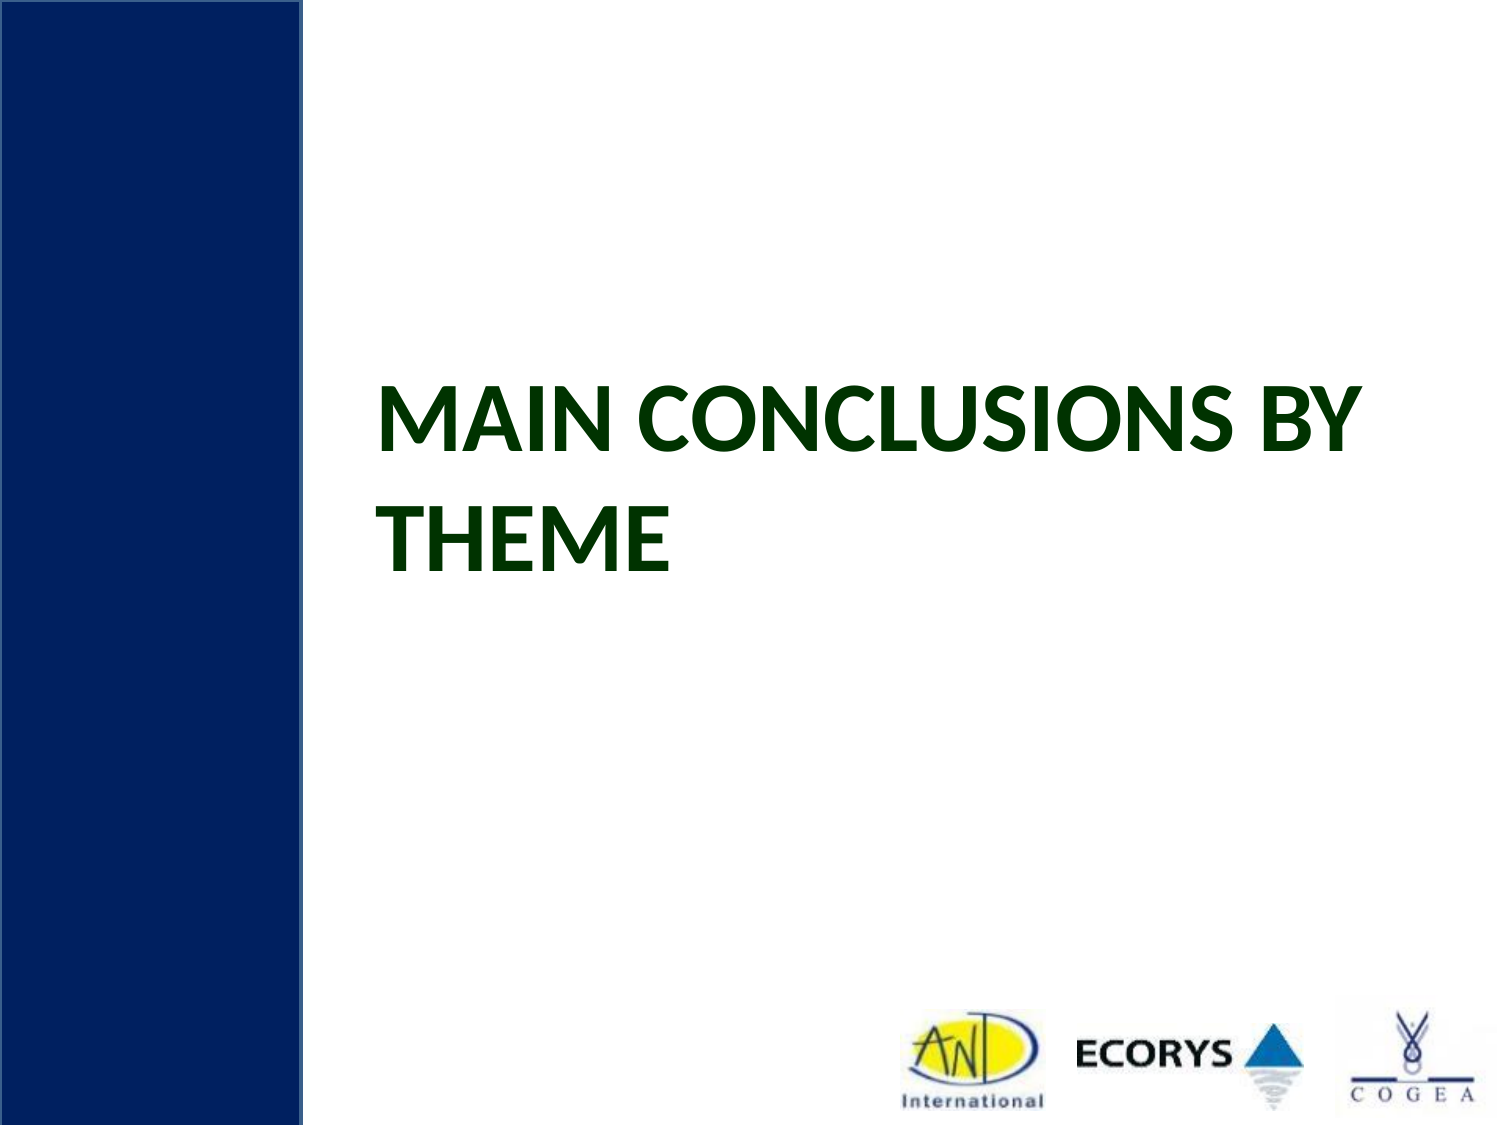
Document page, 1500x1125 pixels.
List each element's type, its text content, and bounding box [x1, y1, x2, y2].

picture [1335, 995, 1497, 1118]
picture [1077, 1023, 1304, 1111]
title Main conclusions by theme [360, 219, 1412, 724]
picture [900, 1009, 1046, 1111]
